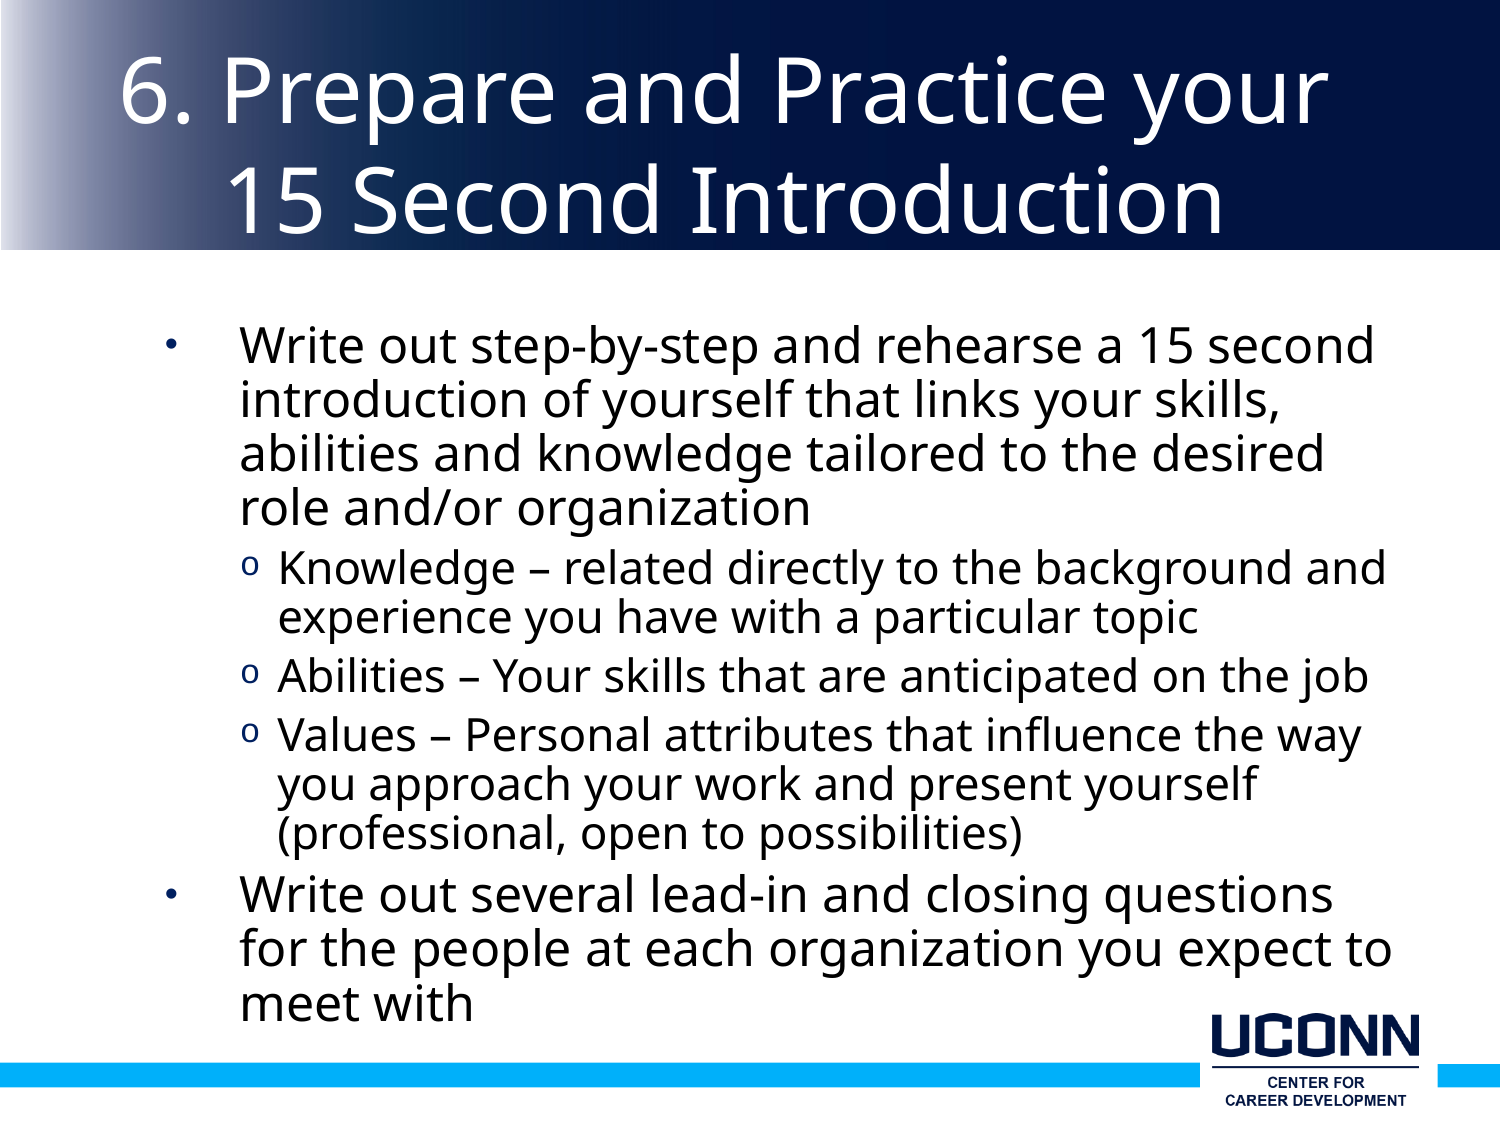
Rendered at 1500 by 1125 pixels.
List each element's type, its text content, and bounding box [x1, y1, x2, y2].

picture [1212, 1055, 1419, 1111]
picture [2, 0, 1500, 250]
list Write out step-by-step and rehearse a 15 second introduction of yourself that links your skills, abilities and knowledge tailored to the desired role and/or organization Knowledge – related directly to the background and experience you have with a particular topic Abilities – Your skills that are anticipated on the job Values – Personal attributes that influence the way you approach your work and present yourself (professional, open to possibilities) Write out several lead-in and closing questions for the people at each organization you expect to meet with [75, 312, 1425, 1055]
title 6. Prepare and Practice your 15 Second Introduction [50, 24, 1400, 213]
